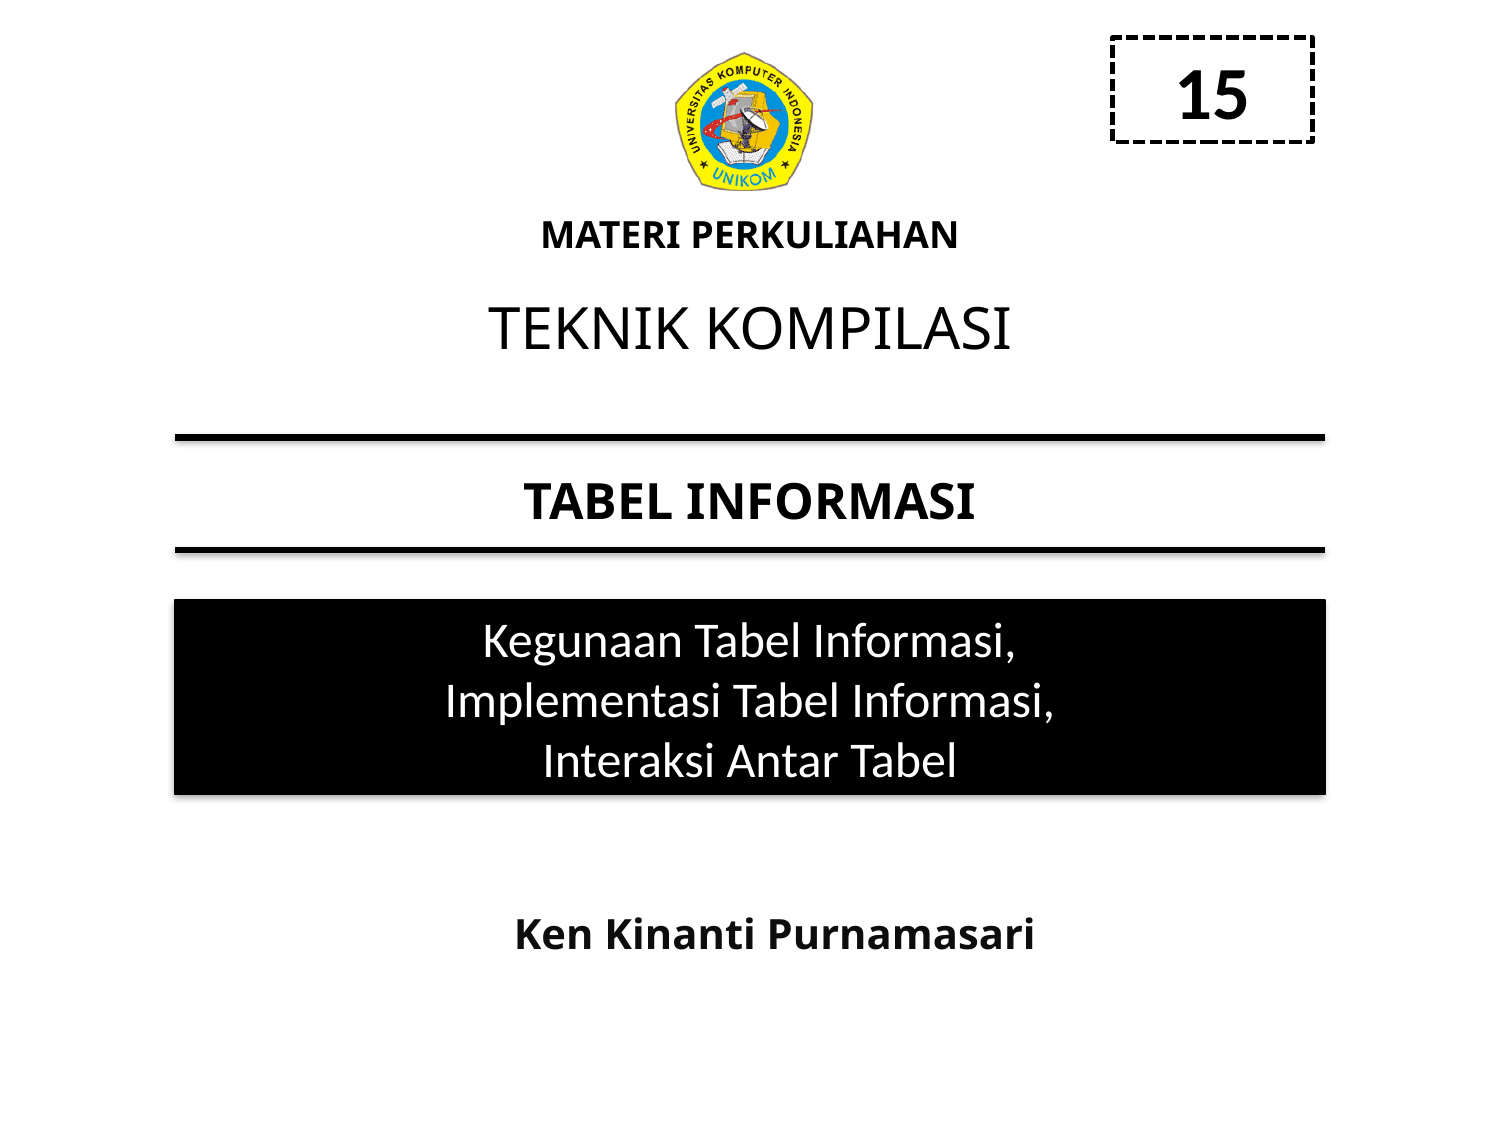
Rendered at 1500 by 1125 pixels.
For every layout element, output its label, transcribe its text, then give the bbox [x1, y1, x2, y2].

text_box 15 [1110, 35, 1315, 144]
picture [674, 49, 814, 191]
text_box TABEL INFORMASI [174, 462, 1325, 538]
text_box Kegunaan Tabel Informasi, Implementasi Tabel Informasi, Interaksi Antar Tabel [174, 599, 1326, 795]
subtitle Ken Kinanti Purnamasari [399, 900, 1150, 988]
title MATERI PERKULIAHAN TEKNIK KOMPILASI [125, 149, 1375, 400]
